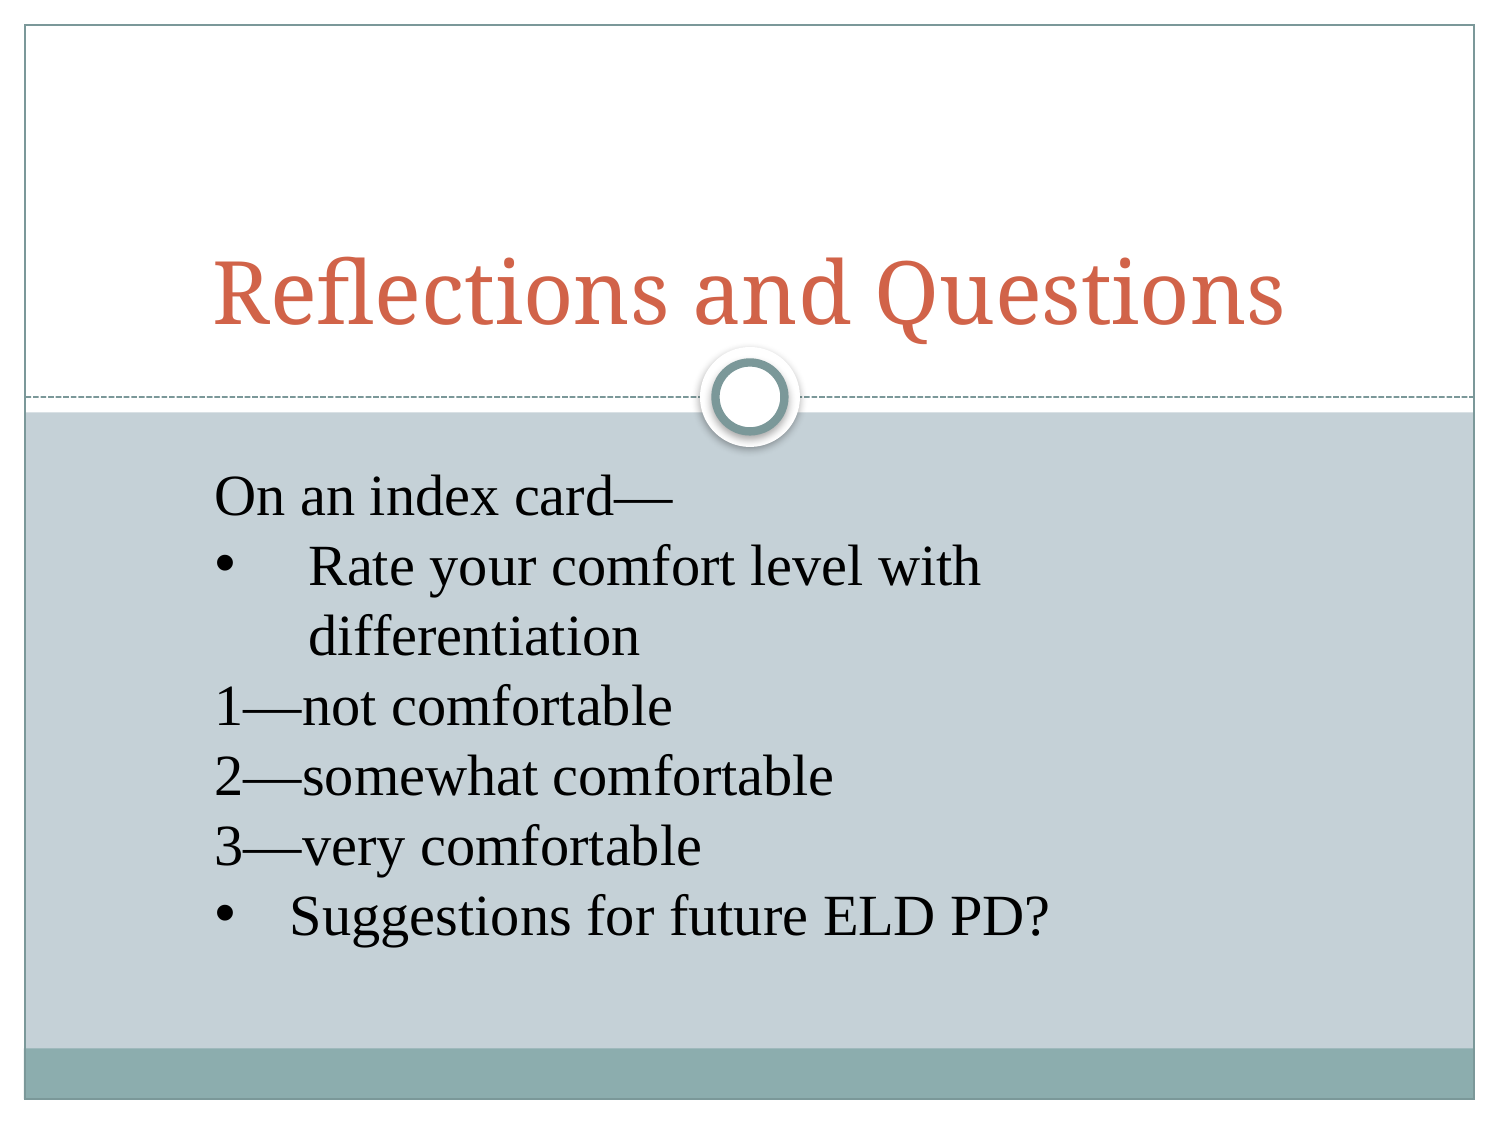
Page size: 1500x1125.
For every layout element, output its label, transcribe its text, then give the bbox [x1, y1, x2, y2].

text_box On an index card— Rate your comfort level with differentiation 1—not comfortable 2—somewhat comfortable 3—very comfortable Suggestions for future ELD PD? [200, 449, 1288, 1100]
title Reflections and Questions [112, 62, 1388, 350]
